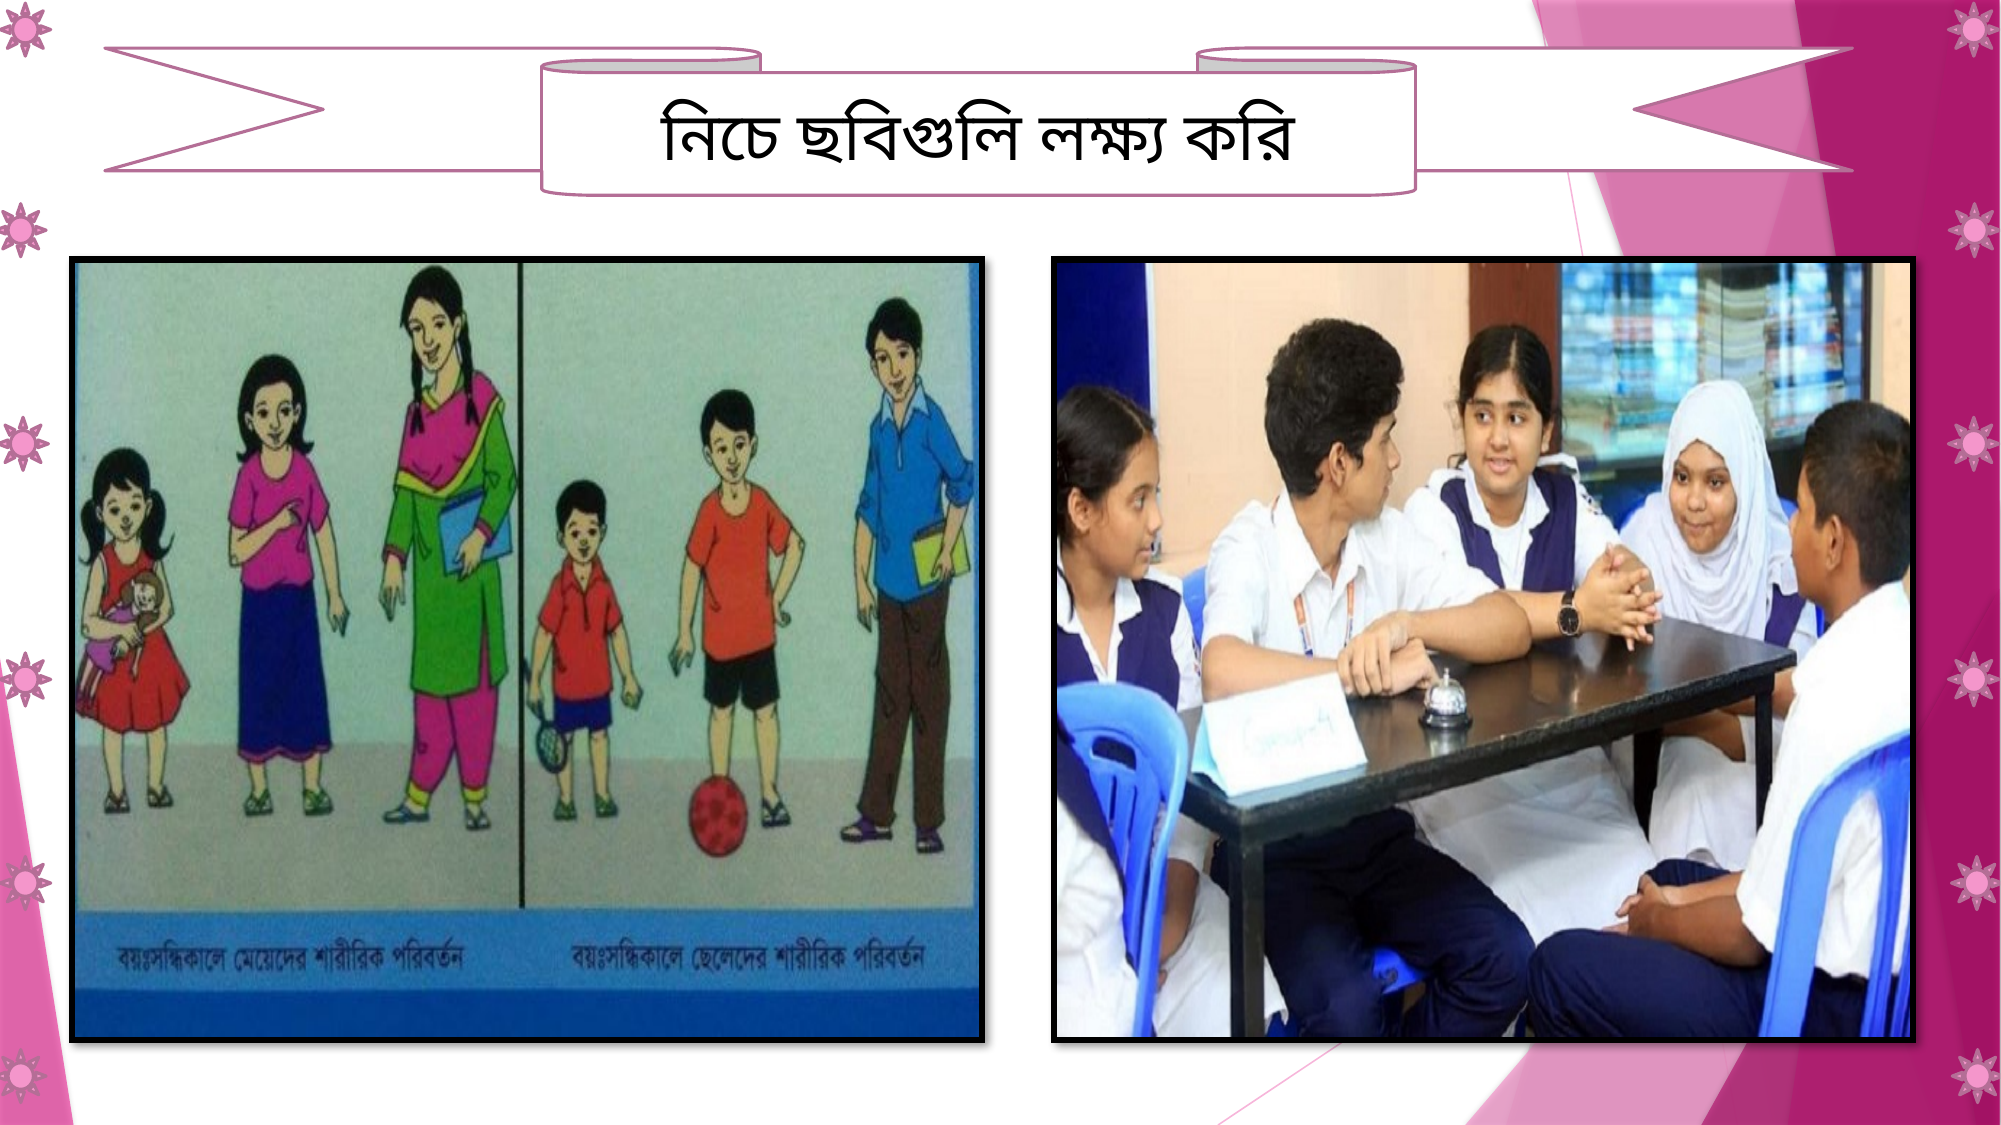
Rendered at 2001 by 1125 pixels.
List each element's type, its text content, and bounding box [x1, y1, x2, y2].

picture [74, 262, 980, 1038]
text_box নিচে ছবিগুলি লক্ষ্য করি [103, 46, 1855, 197]
picture [1056, 262, 1911, 1038]
